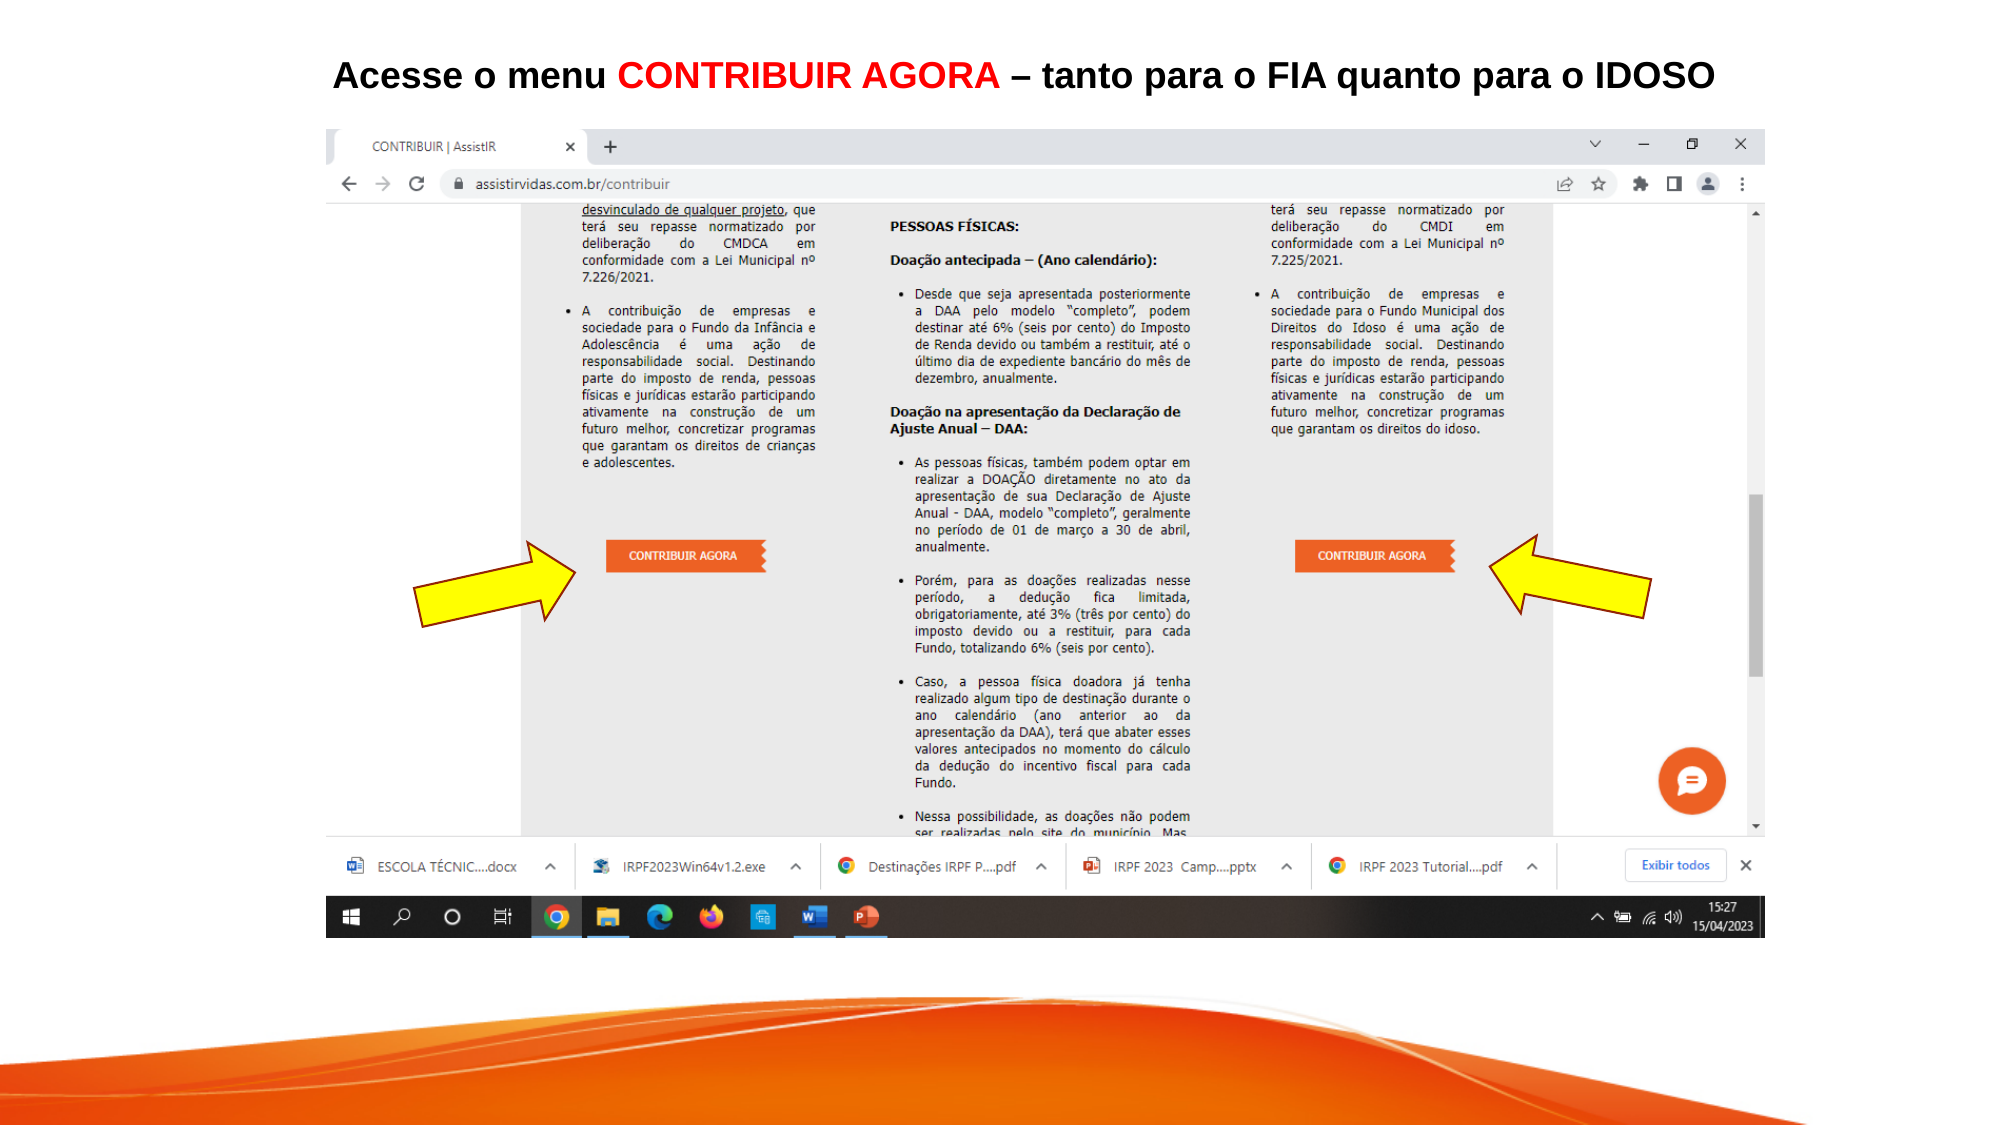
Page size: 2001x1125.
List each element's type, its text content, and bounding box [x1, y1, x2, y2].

picture [0, 0, 2000, 1125]
text_box Acesse o menu CONTRIBUIR AGORA – tanto para o FIA quanto para o IDOSO [253, 43, 1807, 104]
